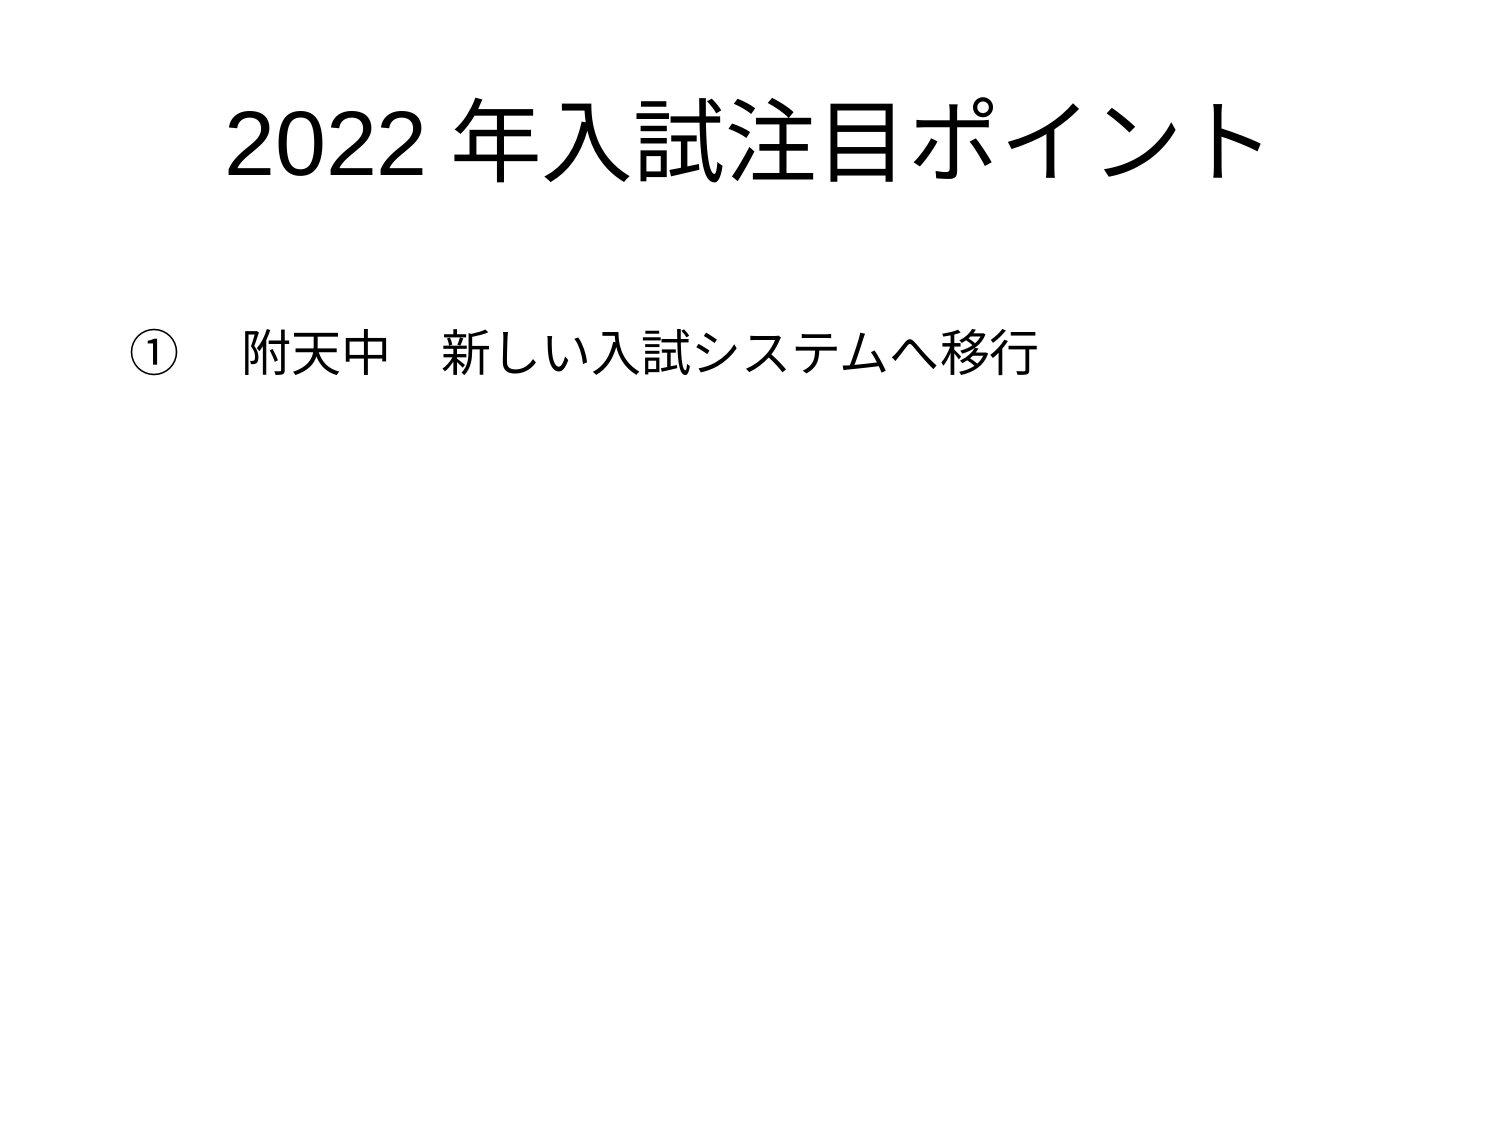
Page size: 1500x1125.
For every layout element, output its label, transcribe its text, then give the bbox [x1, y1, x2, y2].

title 2022年入試注目ポイント [74, 44, 1426, 233]
text_box ① 附天中 新しい入試システムへ移行 [114, 314, 1055, 690]
